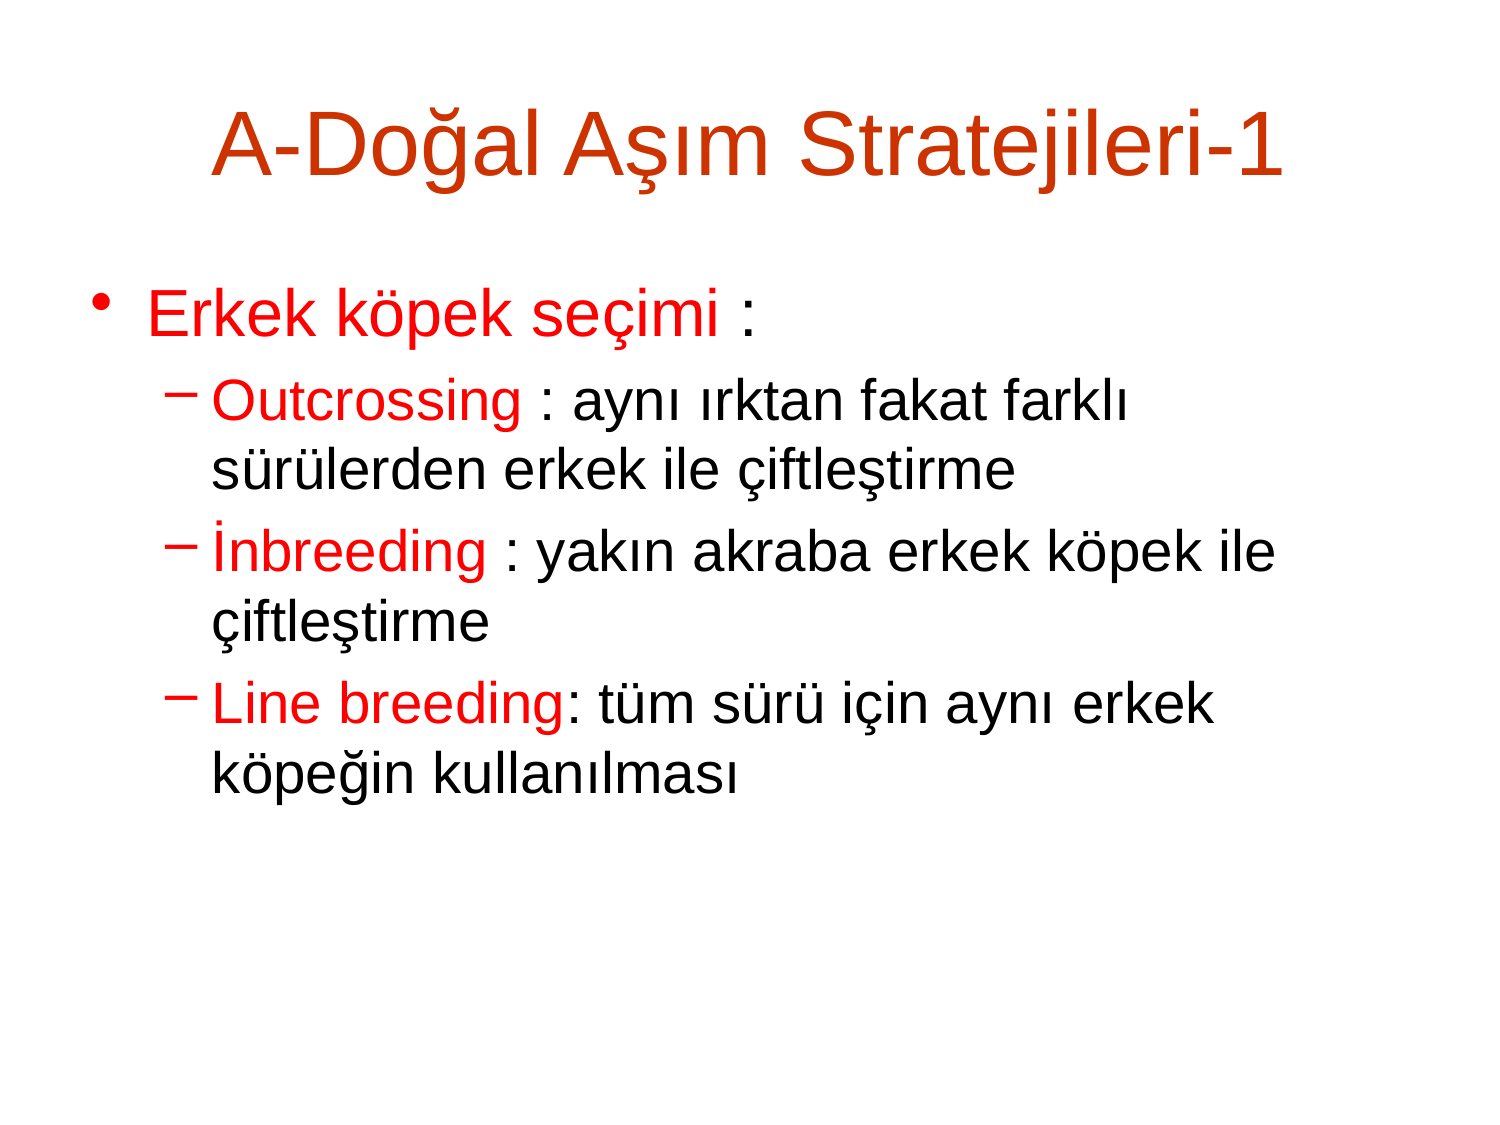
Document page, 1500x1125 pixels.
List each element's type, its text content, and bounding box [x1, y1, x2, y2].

list Erkek köpek seçimi : Outcrossing : aynı ırktan fakat farklı sürülerden erkek ile çiftleştirme İnbreeding : yakın akraba erkek köpek ile çiftleştirme Line breeding: tüm sürü için aynı erkek köpeğin kullanılması [74, 262, 1426, 1006]
title A-Doğal Aşım Stratejileri-1 [74, 44, 1426, 233]
